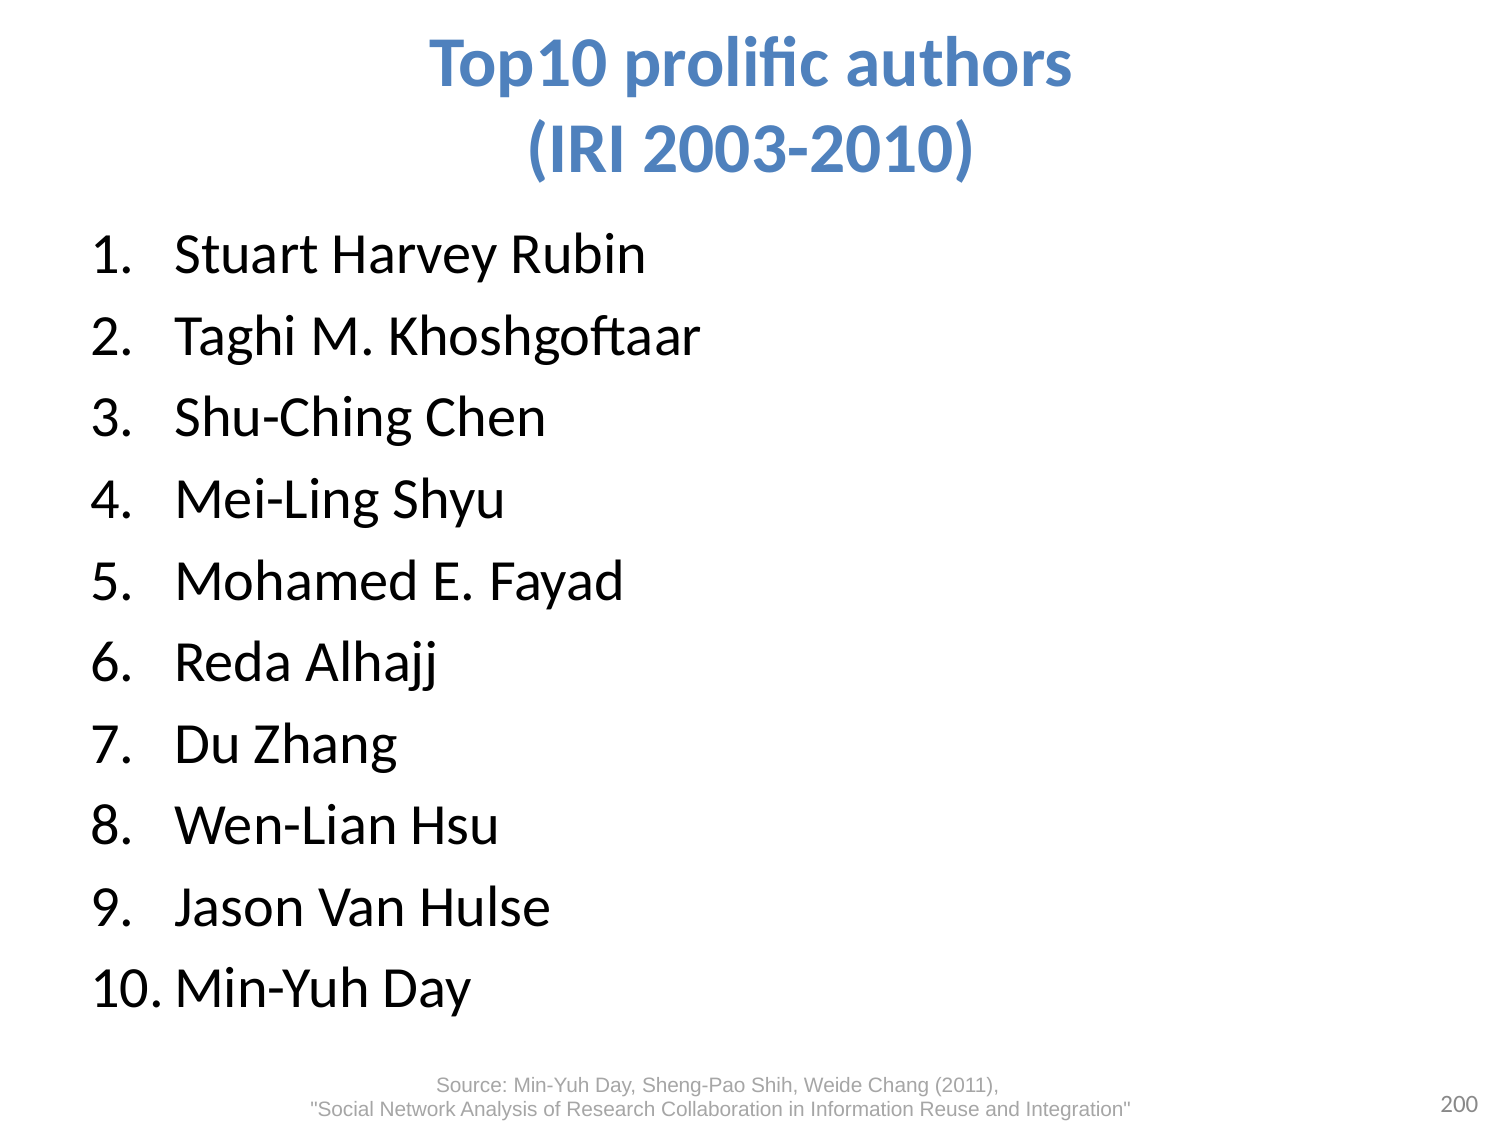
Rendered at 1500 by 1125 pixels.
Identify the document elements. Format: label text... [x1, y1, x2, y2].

text_box Source: Min-Yuh Day, Sheng-Pao Shih, Weide Chang (2011), "Social Network Analysis of Research Collaboration in Information Reuse and Integration" [112, 1063, 1329, 1125]
list Stuart Harvey Rubin Taghi M. Khoshgoftaar Shu-Ching Chen Mei-Ling Shyu Mohamed E. Fayad Reda Alhajj Du Zhang Wen-Lian Hsu Jason Van Hulse Min-Yuh Day [75, 208, 1425, 1035]
title Top10 prolific authors (IRI 2003-2010) [76, 7, 1427, 195]
slide_number 200 [1399, 1083, 1494, 1122]
